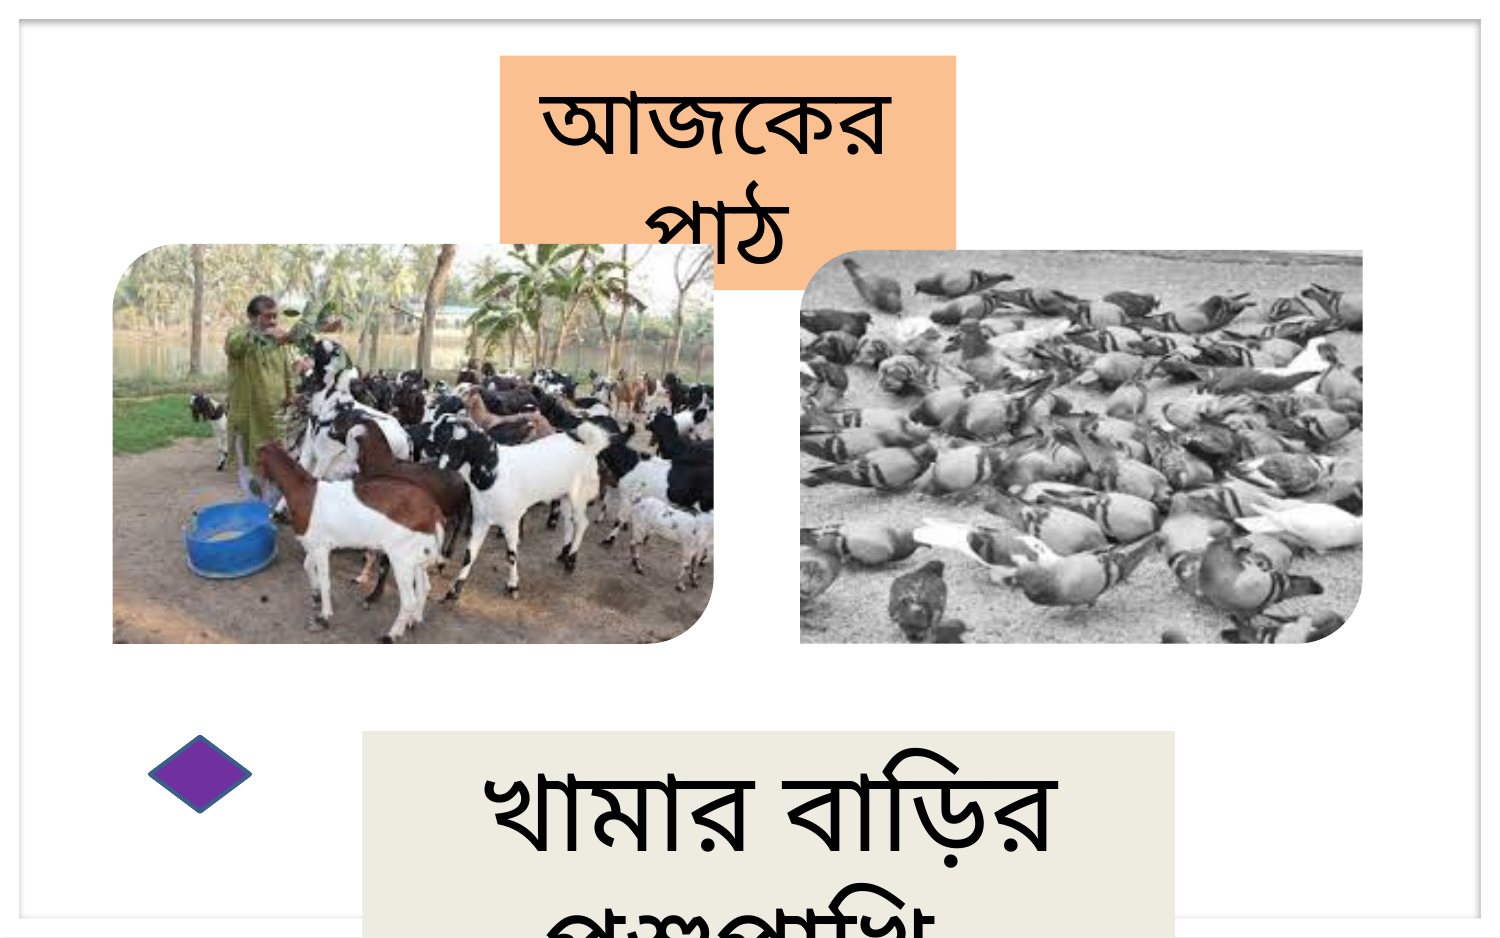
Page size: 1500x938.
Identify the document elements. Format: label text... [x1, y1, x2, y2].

text_box আজকের পাঠ [499, 55, 957, 291]
picture [799, 249, 1363, 644]
text_box [147, 735, 253, 814]
text_box খামার বাড়ির পশুপাখি [362, 731, 1175, 938]
text_box [0, 0, 1500, 938]
picture [112, 243, 714, 644]
